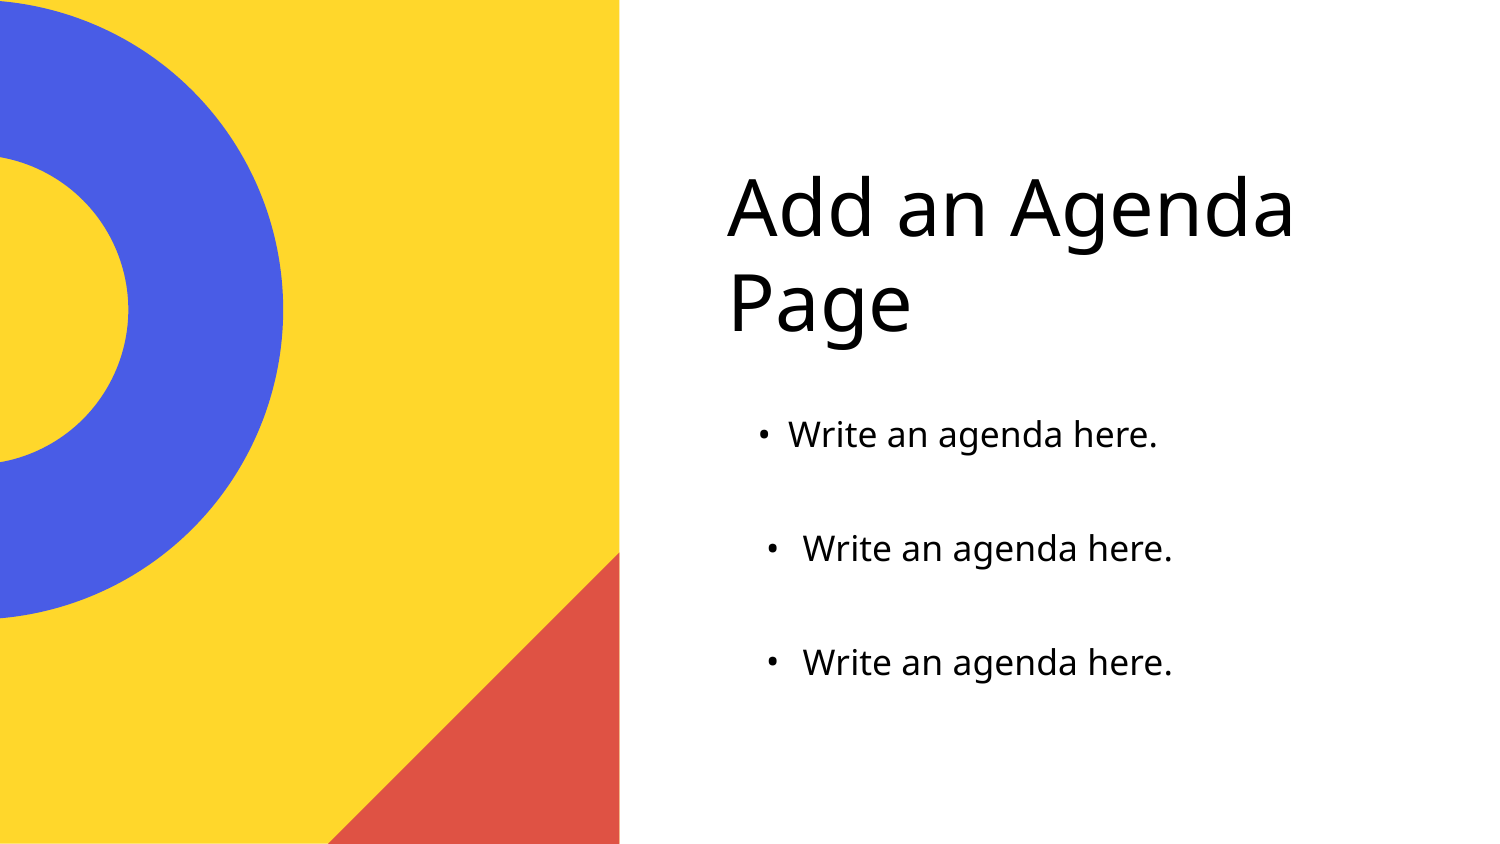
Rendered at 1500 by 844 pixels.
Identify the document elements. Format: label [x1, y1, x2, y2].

text_box [727, 156, 1347, 683]
text_box [0, 0, 620, 844]
